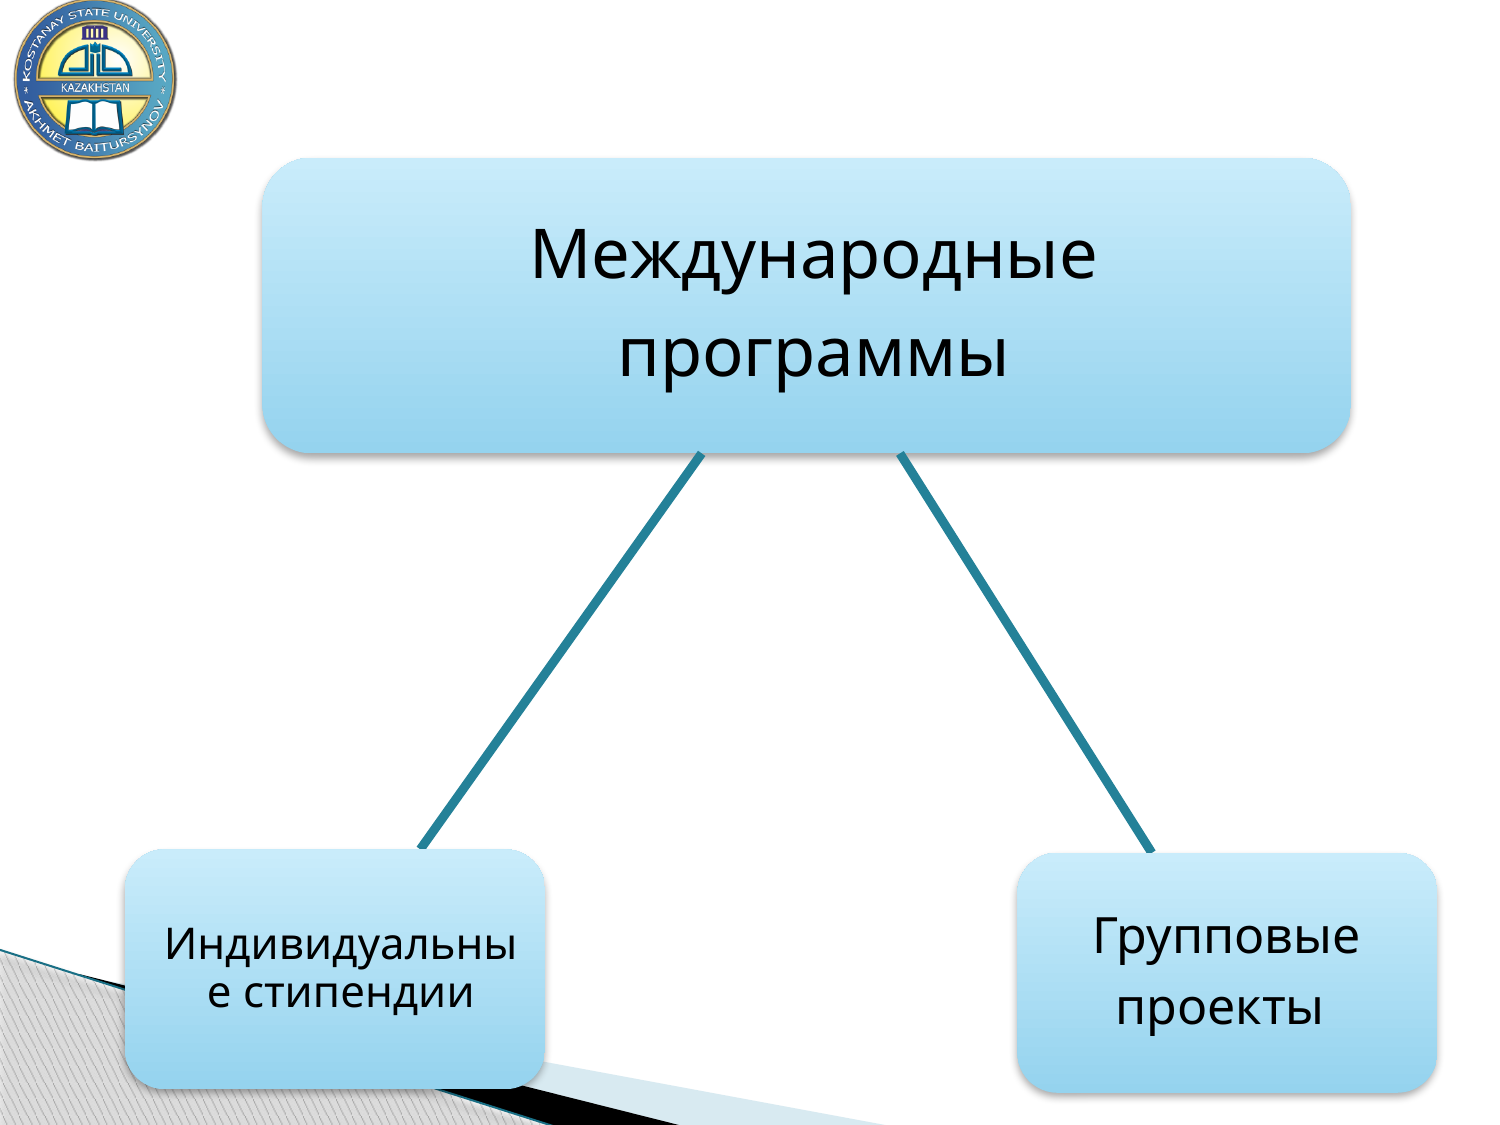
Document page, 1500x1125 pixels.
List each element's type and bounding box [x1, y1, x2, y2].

picture [69, 102, 92, 129]
picture [11, 0, 178, 163]
picture [100, 50, 124, 72]
picture [96, 102, 119, 129]
text_box [124, 24, 1438, 1101]
